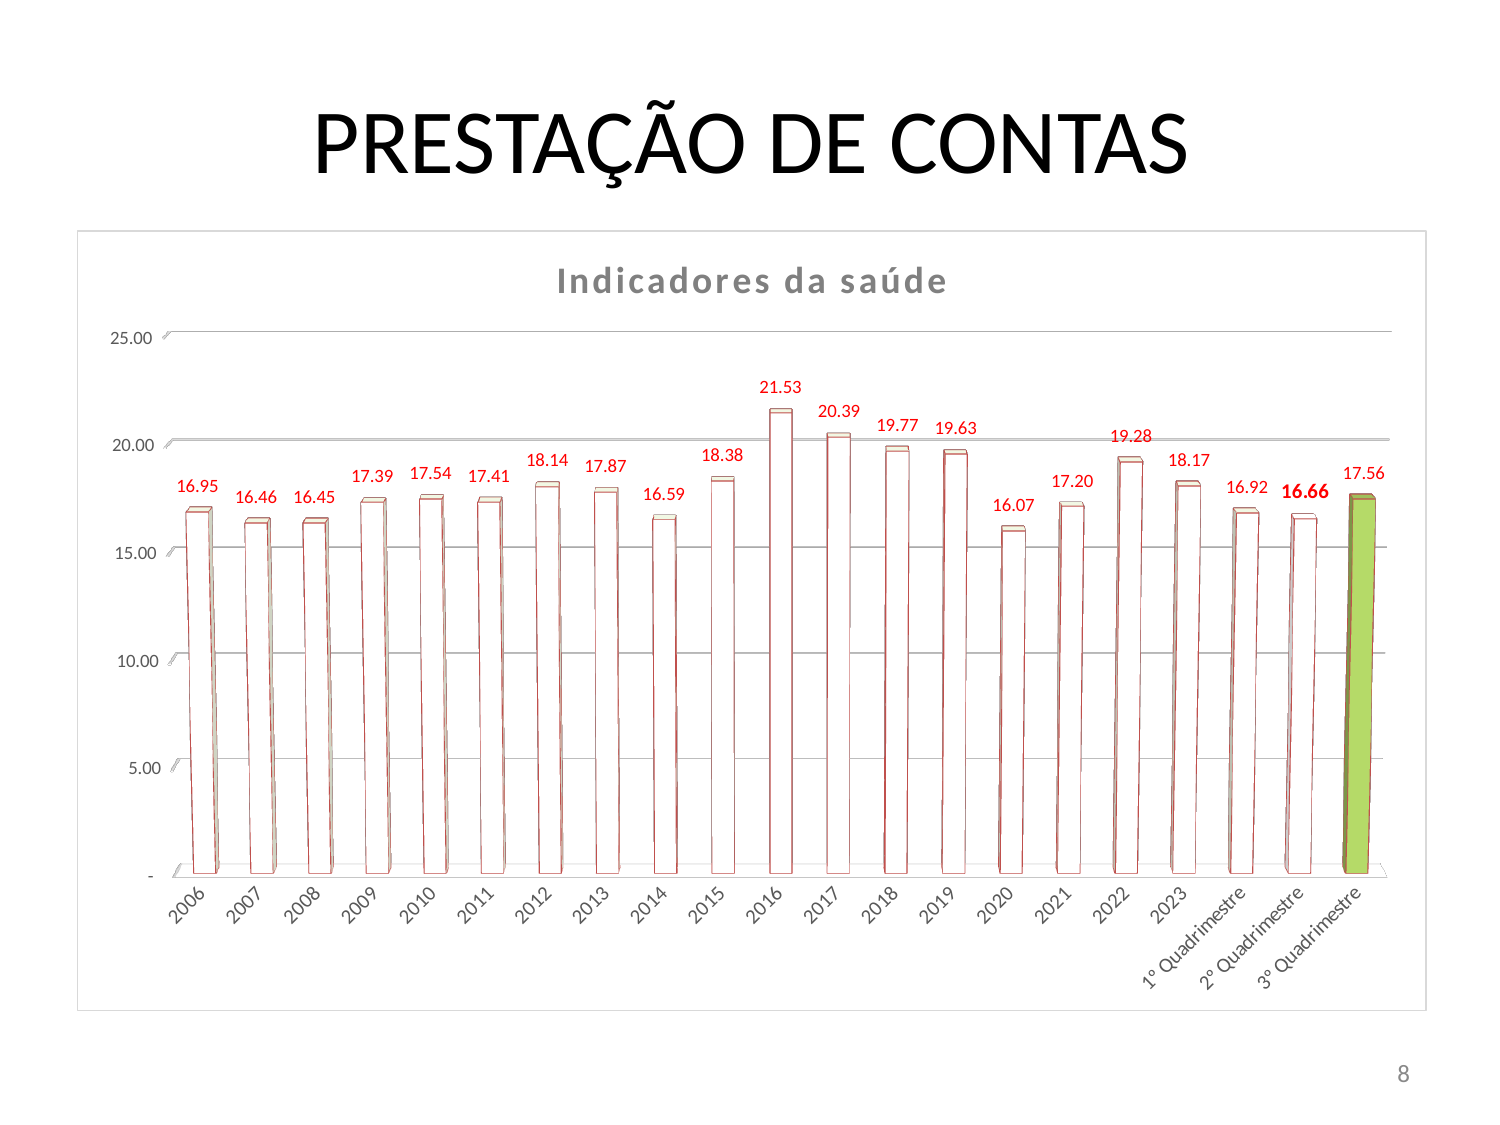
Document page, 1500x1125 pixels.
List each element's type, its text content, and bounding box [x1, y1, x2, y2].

slide_number 8 [1074, 1042, 1425, 1103]
title PRESTAÇÃO DE CONTAS [76, 42, 1427, 229]
chart [76, 229, 1427, 1012]
